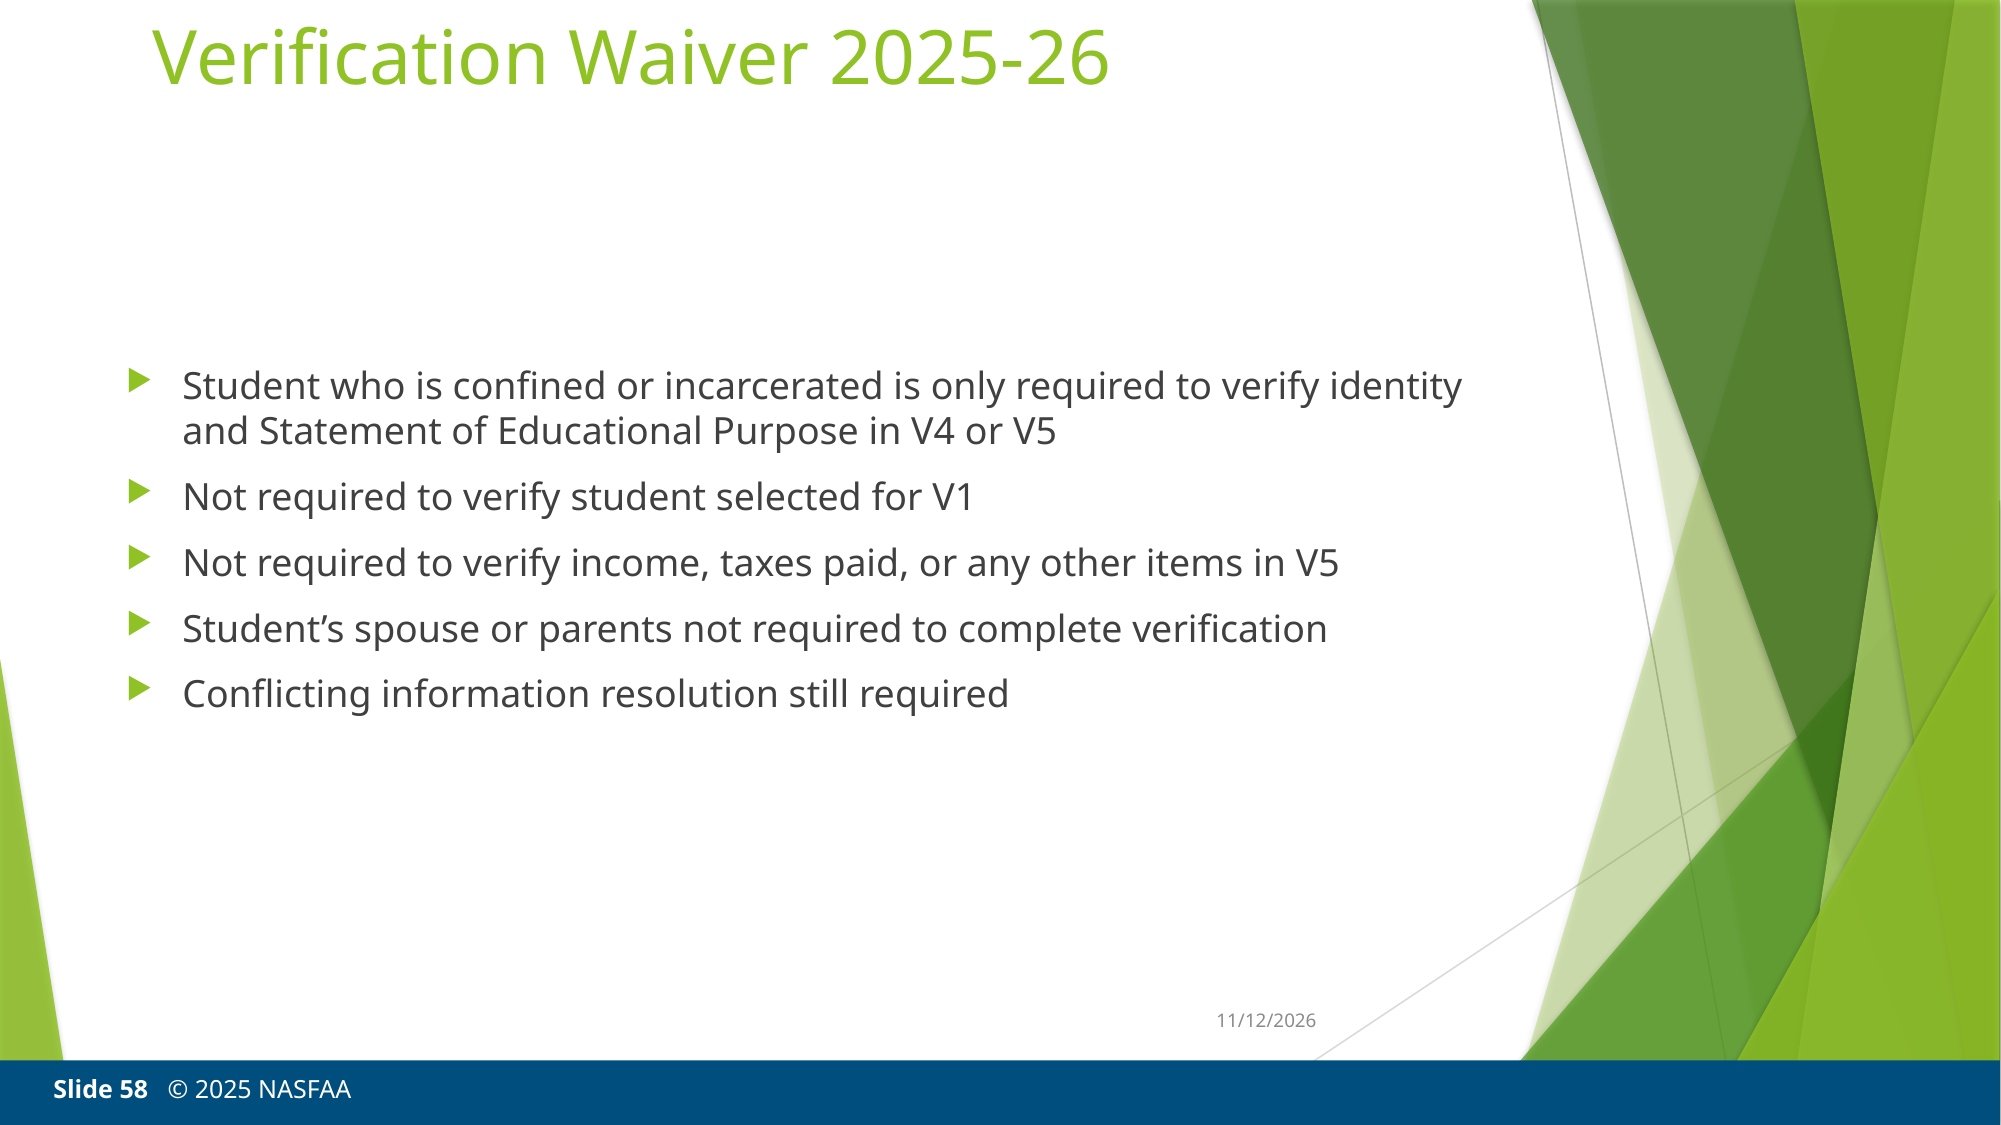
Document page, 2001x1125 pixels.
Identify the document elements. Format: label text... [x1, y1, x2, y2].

list Student who is confined or incarcerated is only required to verify identity and Statement of Educational Purpose in V4 or V5 Not required to verify student selected for V1 Not required to verify income, taxes paid, or any other items in V5 Student’s spouse or parents not required to complete verification Conflicting information resolution still required [111, 354, 1522, 992]
title Verification Waiver 2025-26 [137, 2, 1863, 220]
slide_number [1181, 991, 1332, 1051]
